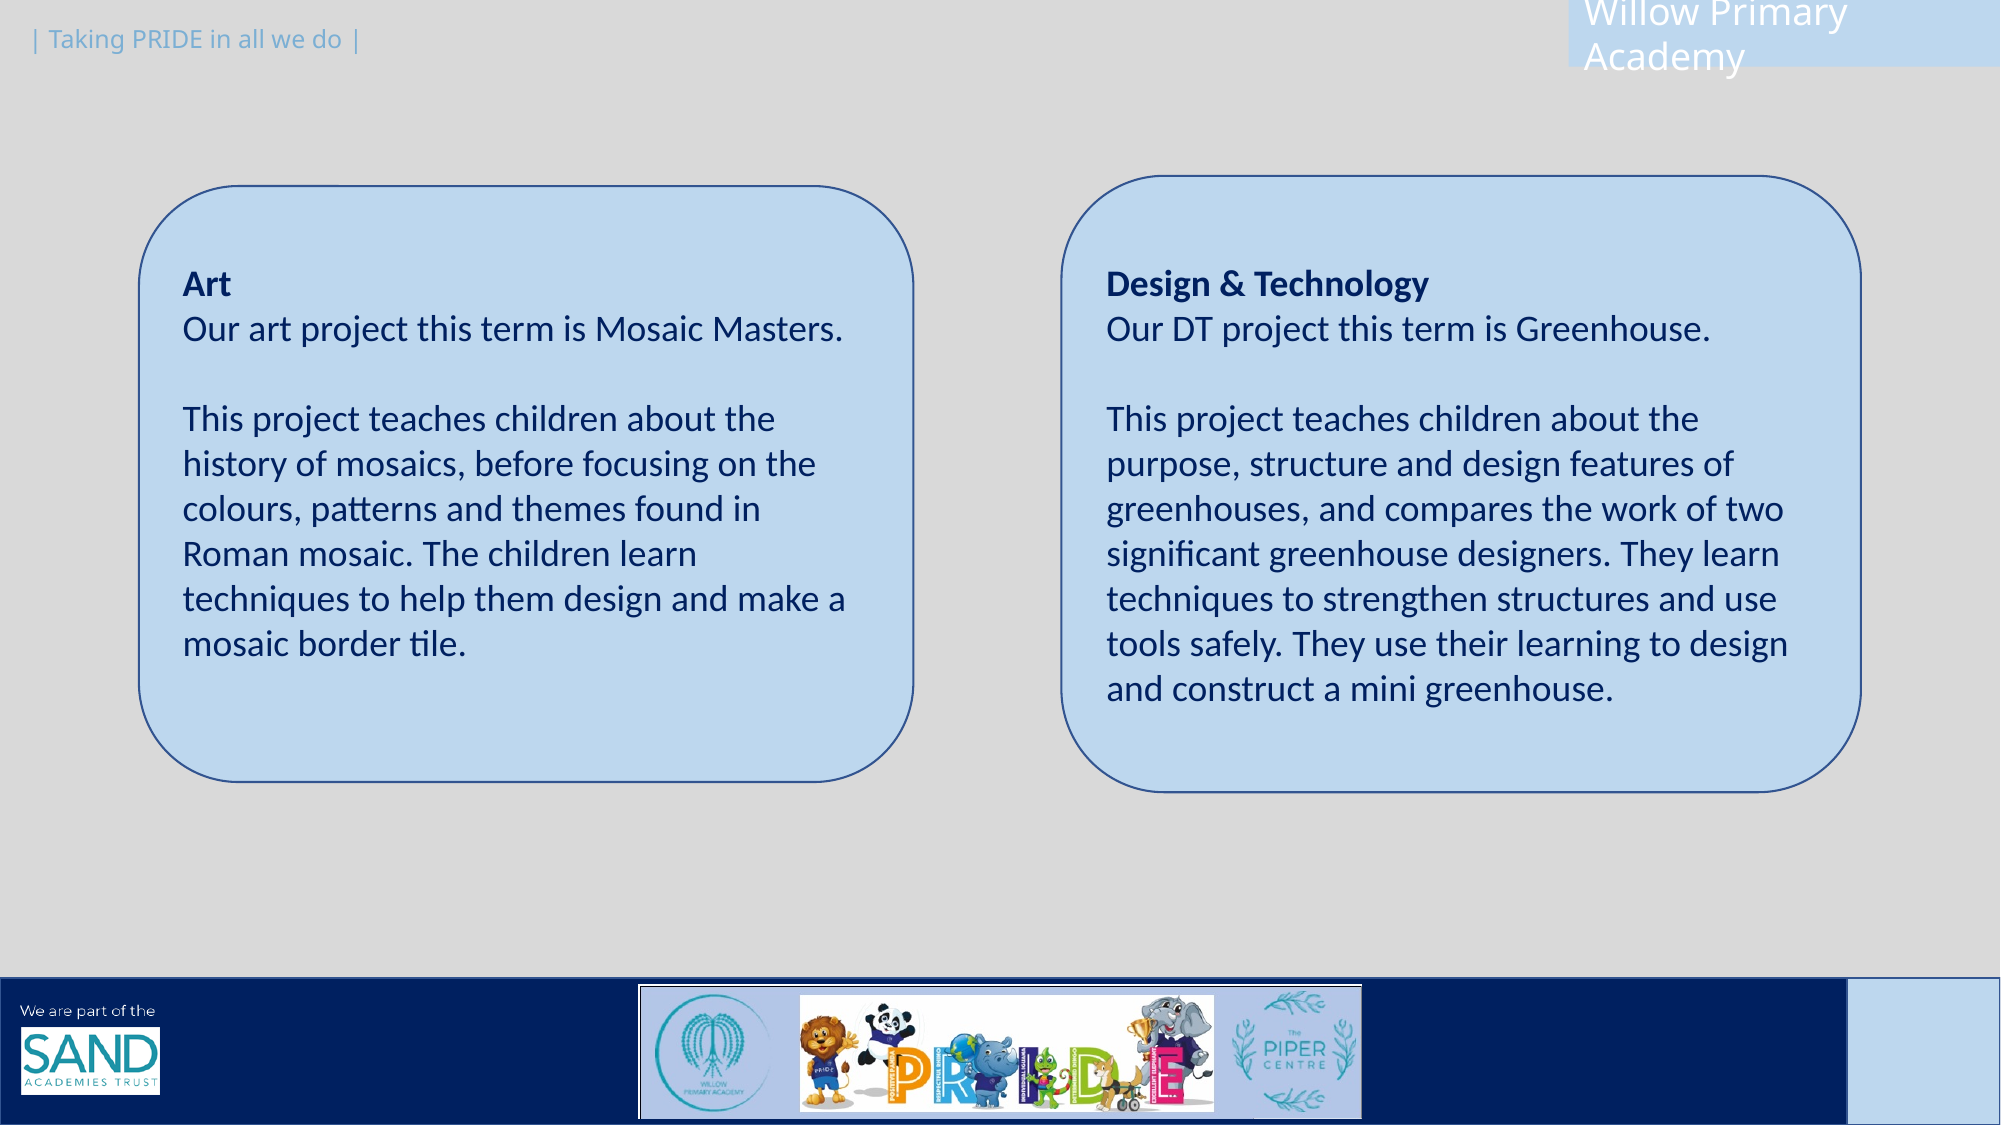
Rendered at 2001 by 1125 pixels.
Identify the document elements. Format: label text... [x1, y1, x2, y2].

text_box Design & Technology Our DT project this term is Greenhouse. This project teaches children about the purpose, structure and design features of greenhouses, and compares the work of two significant greenhouse designers. They learn techniques to strengthen structures and use tools safely. They use their learning to design and construct a mini greenhouse. [1060, 174, 1862, 794]
picture [20, 1004, 160, 1095]
picture [638, 984, 1362, 1119]
text_box Art Our art project this term is Mosaic Masters. This project teaches children about the history of mosaics, before focusing on the colours, patterns and themes found in Roman mosaic. The children learn techniques to help them design and make a mosaic border tile. [137, 184, 915, 784]
